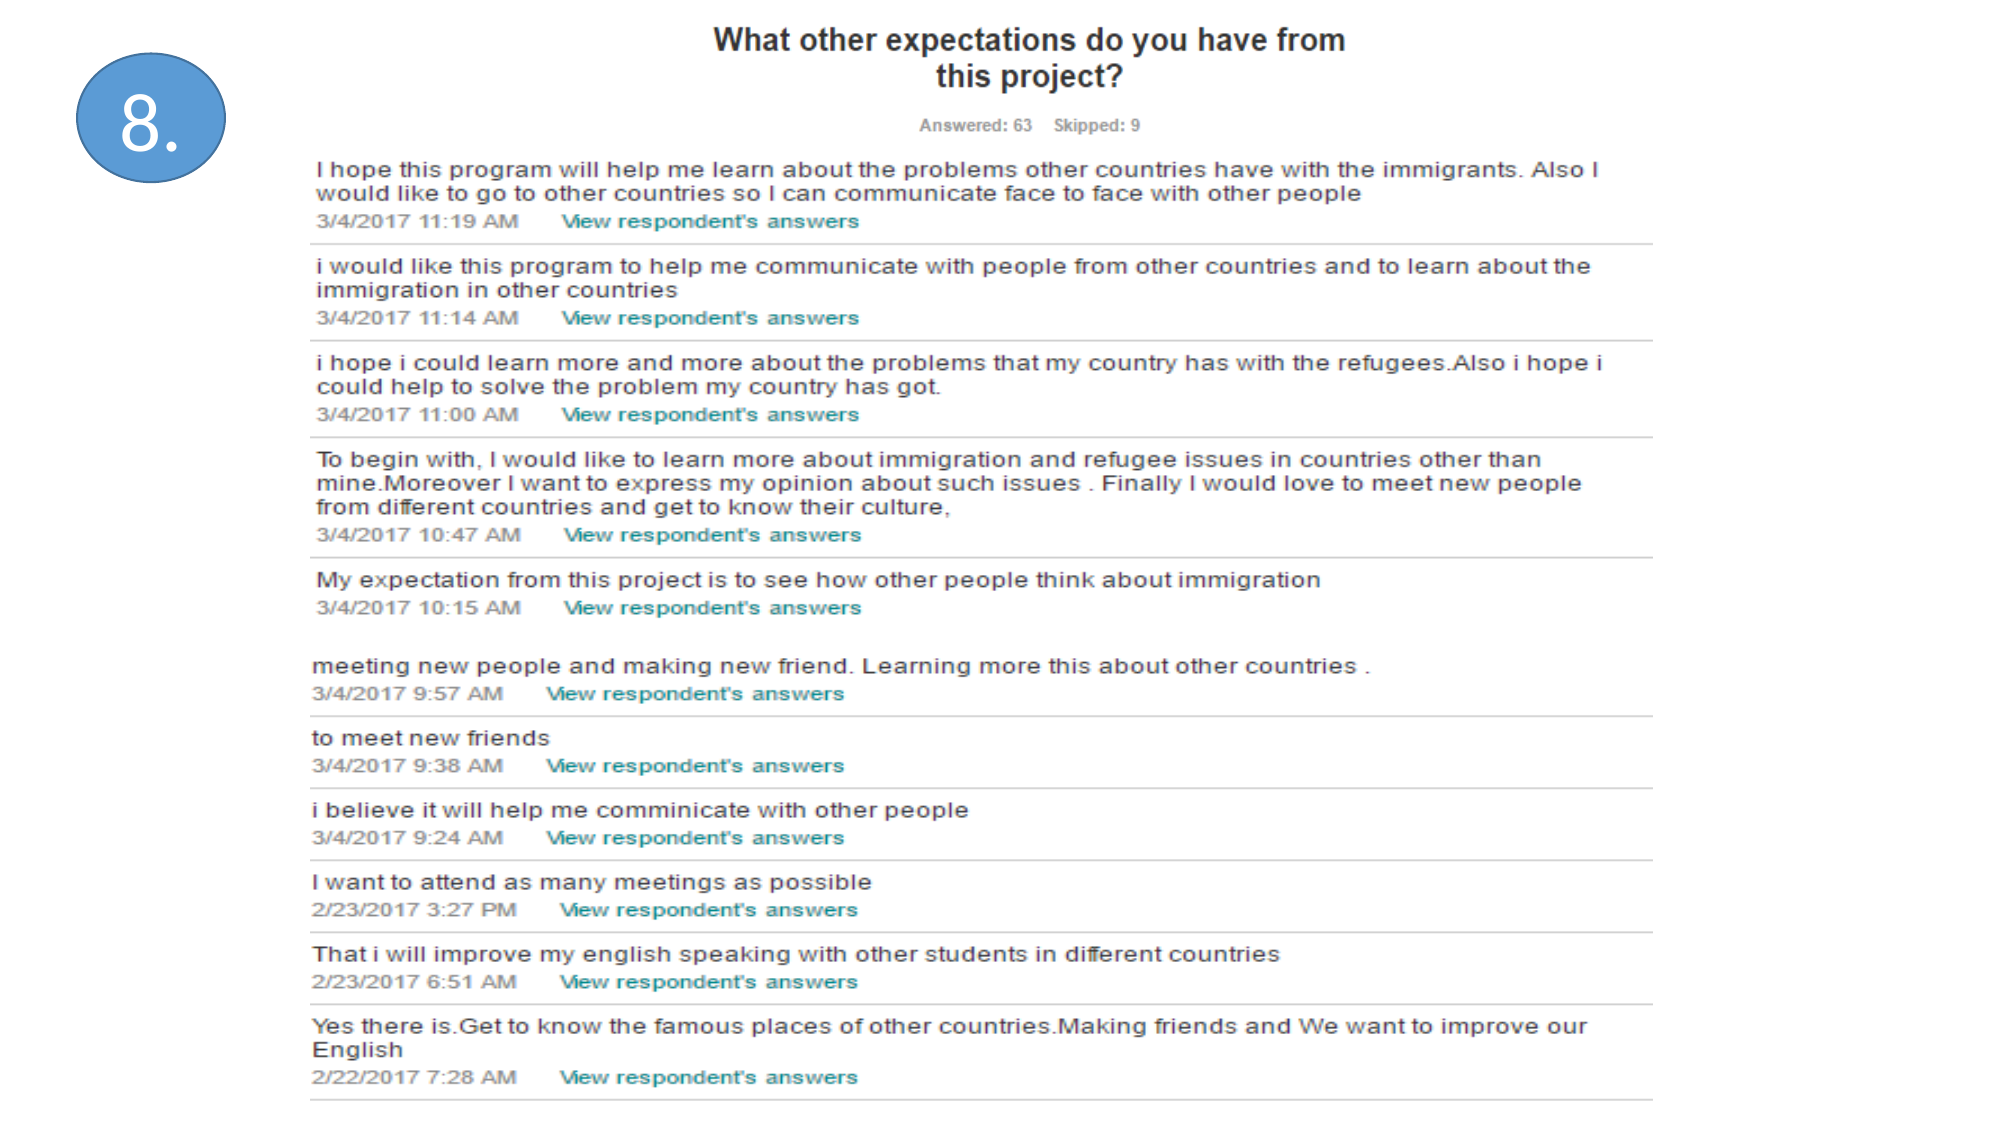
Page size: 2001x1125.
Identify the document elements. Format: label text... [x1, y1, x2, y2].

text_box 8. [76, 52, 226, 184]
picture [310, 152, 1653, 630]
picture [571, 0, 1489, 149]
picture [310, 652, 1653, 1106]
